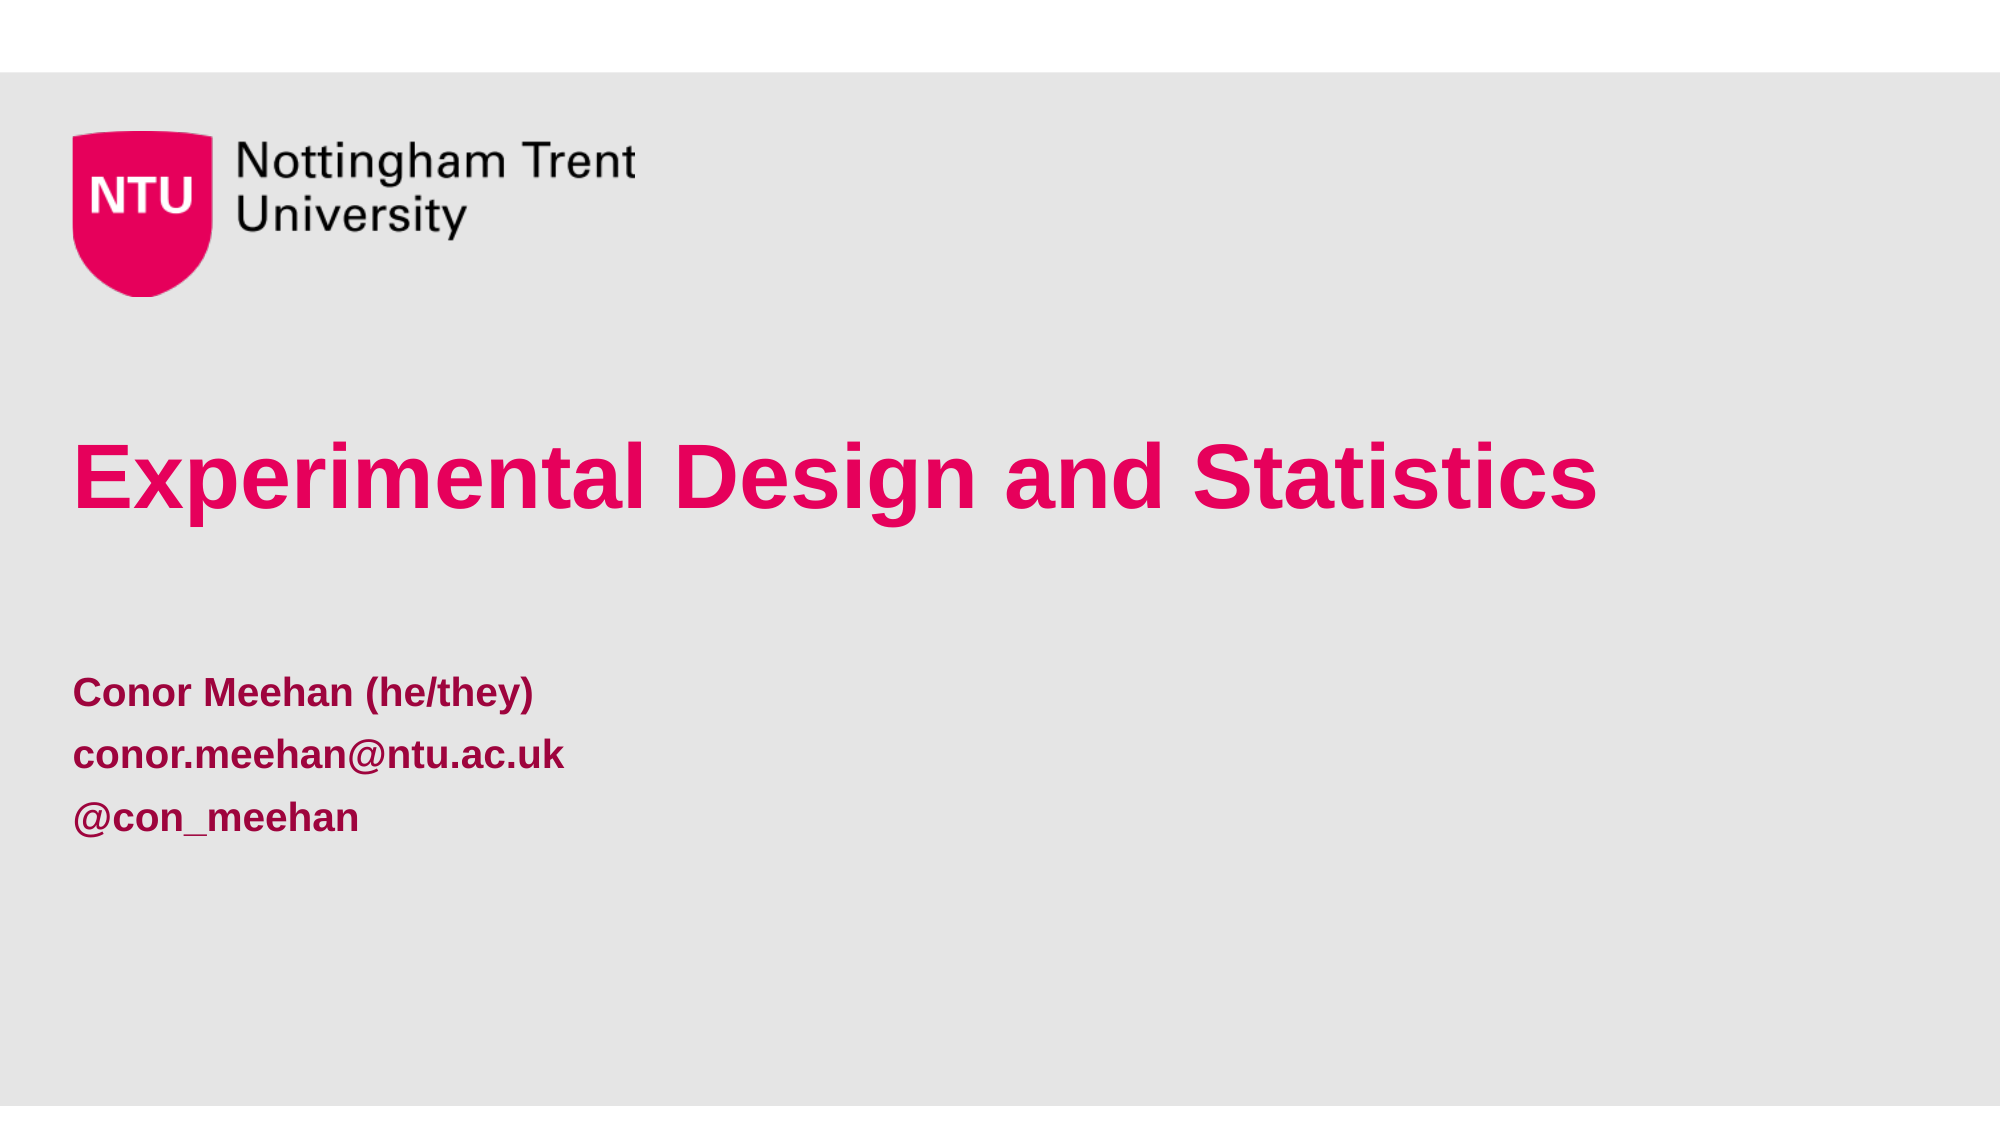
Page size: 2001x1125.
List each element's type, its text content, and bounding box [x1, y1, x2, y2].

title Experimental Design and Statistics [72, 326, 1928, 535]
subtitle Conor Meehan (he/they) conor.meehan@ntu.ac.uk @con_meehan [72, 658, 1928, 849]
